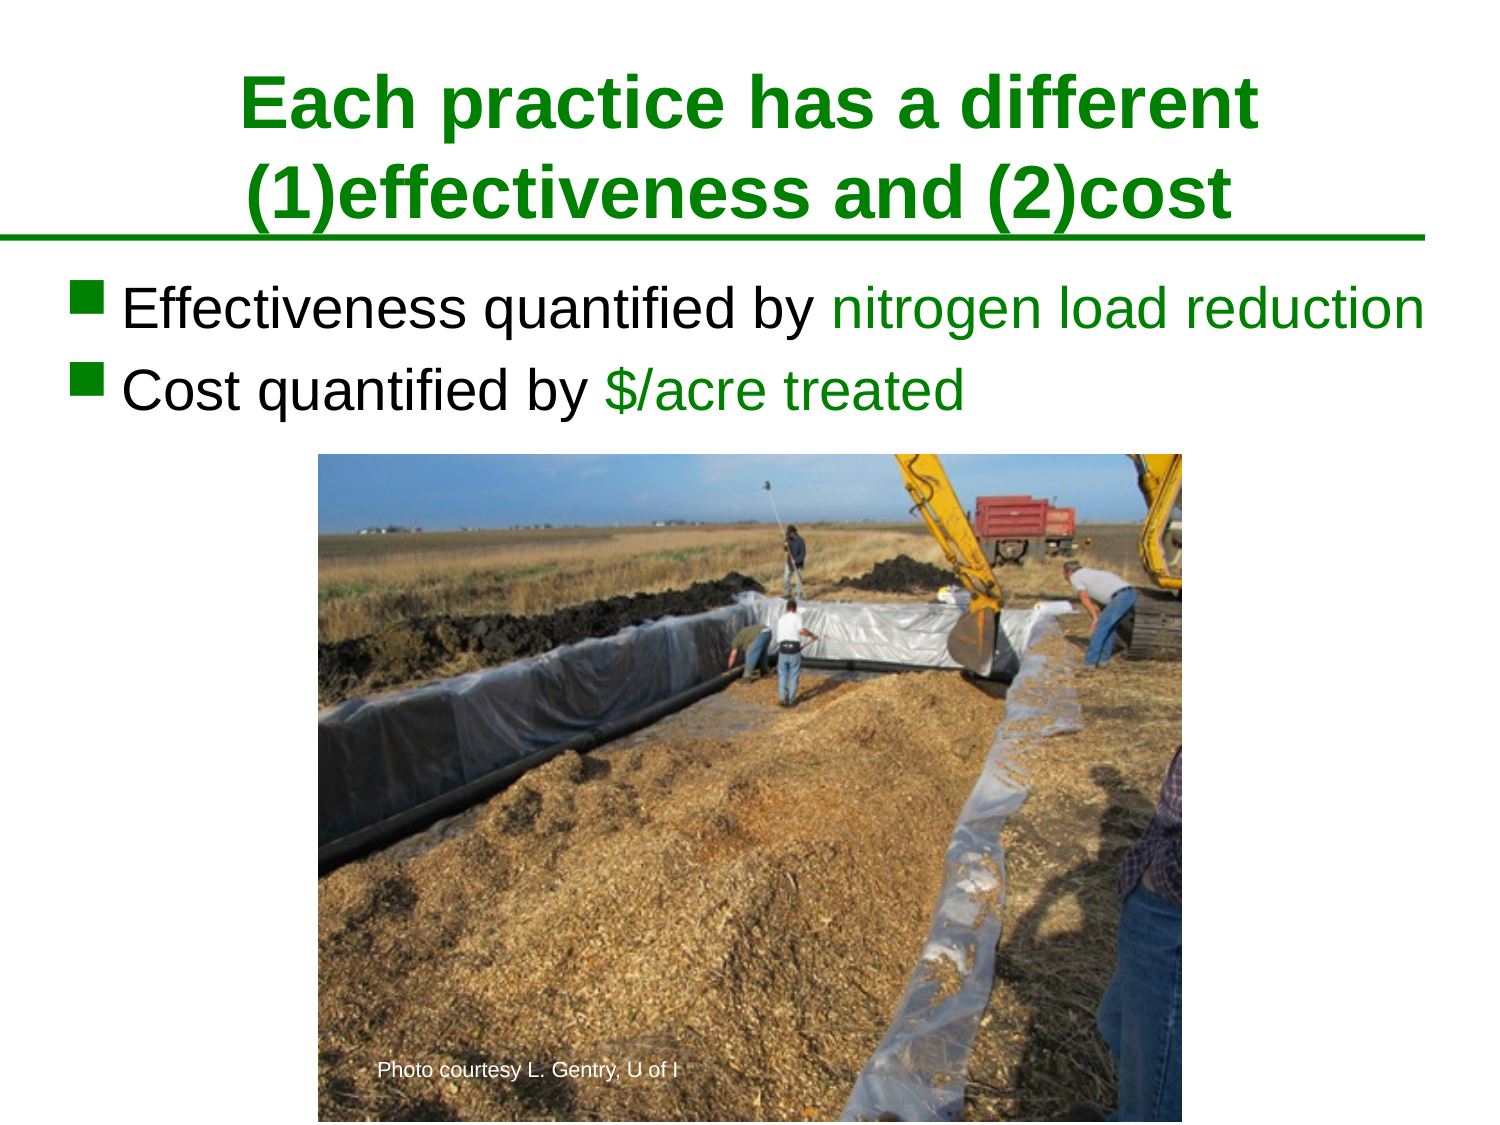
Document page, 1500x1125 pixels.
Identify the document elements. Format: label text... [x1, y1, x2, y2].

list Effectiveness quantified by nitrogen load reduction Cost quantified by $/acre treated [49, 262, 1463, 1006]
picture [317, 454, 1183, 1122]
title Each practice has a different (1)effectiveness and (2)cost [74, 49, 1426, 238]
